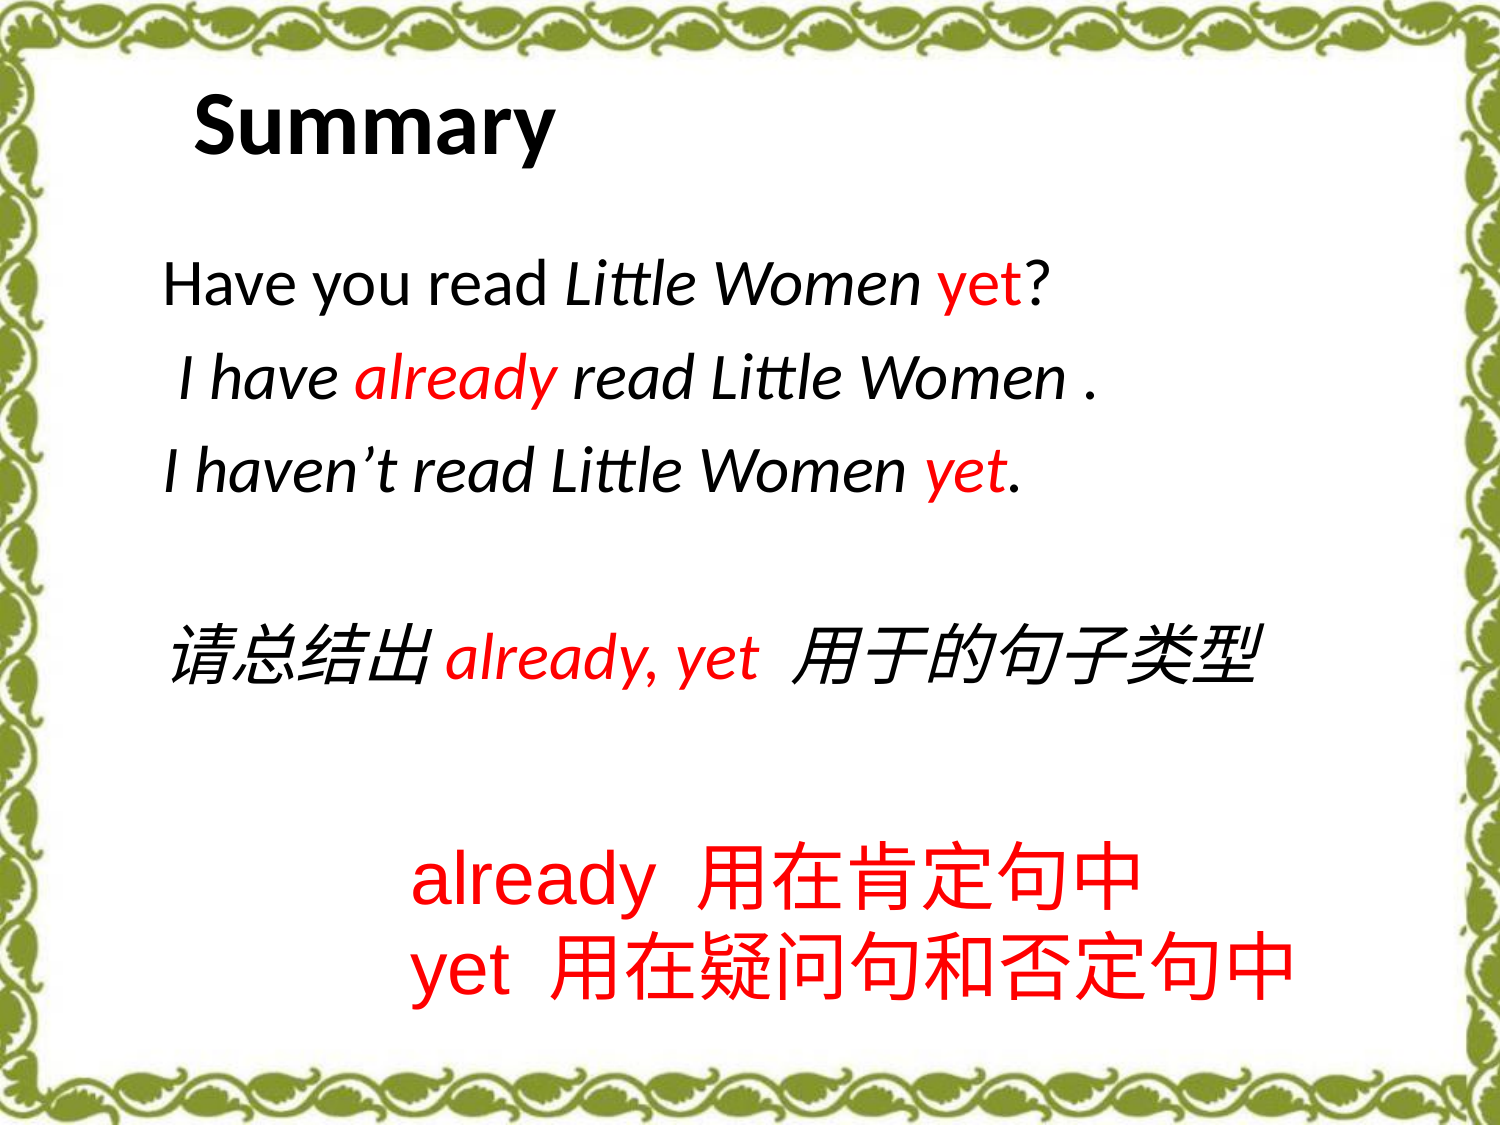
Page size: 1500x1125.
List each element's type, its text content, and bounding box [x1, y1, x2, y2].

text_box already 用在肯定句中 yet 用在疑问句和否定句中 [395, 822, 1329, 1017]
title Summary [75, 45, 676, 192]
picture [0, 0, 1500, 1125]
list Have you read Little Women yet? I have already read Little Women . I haven’t read Little Women yet. 请总结出already, yet 用于的句子类型 [147, 231, 1327, 748]
